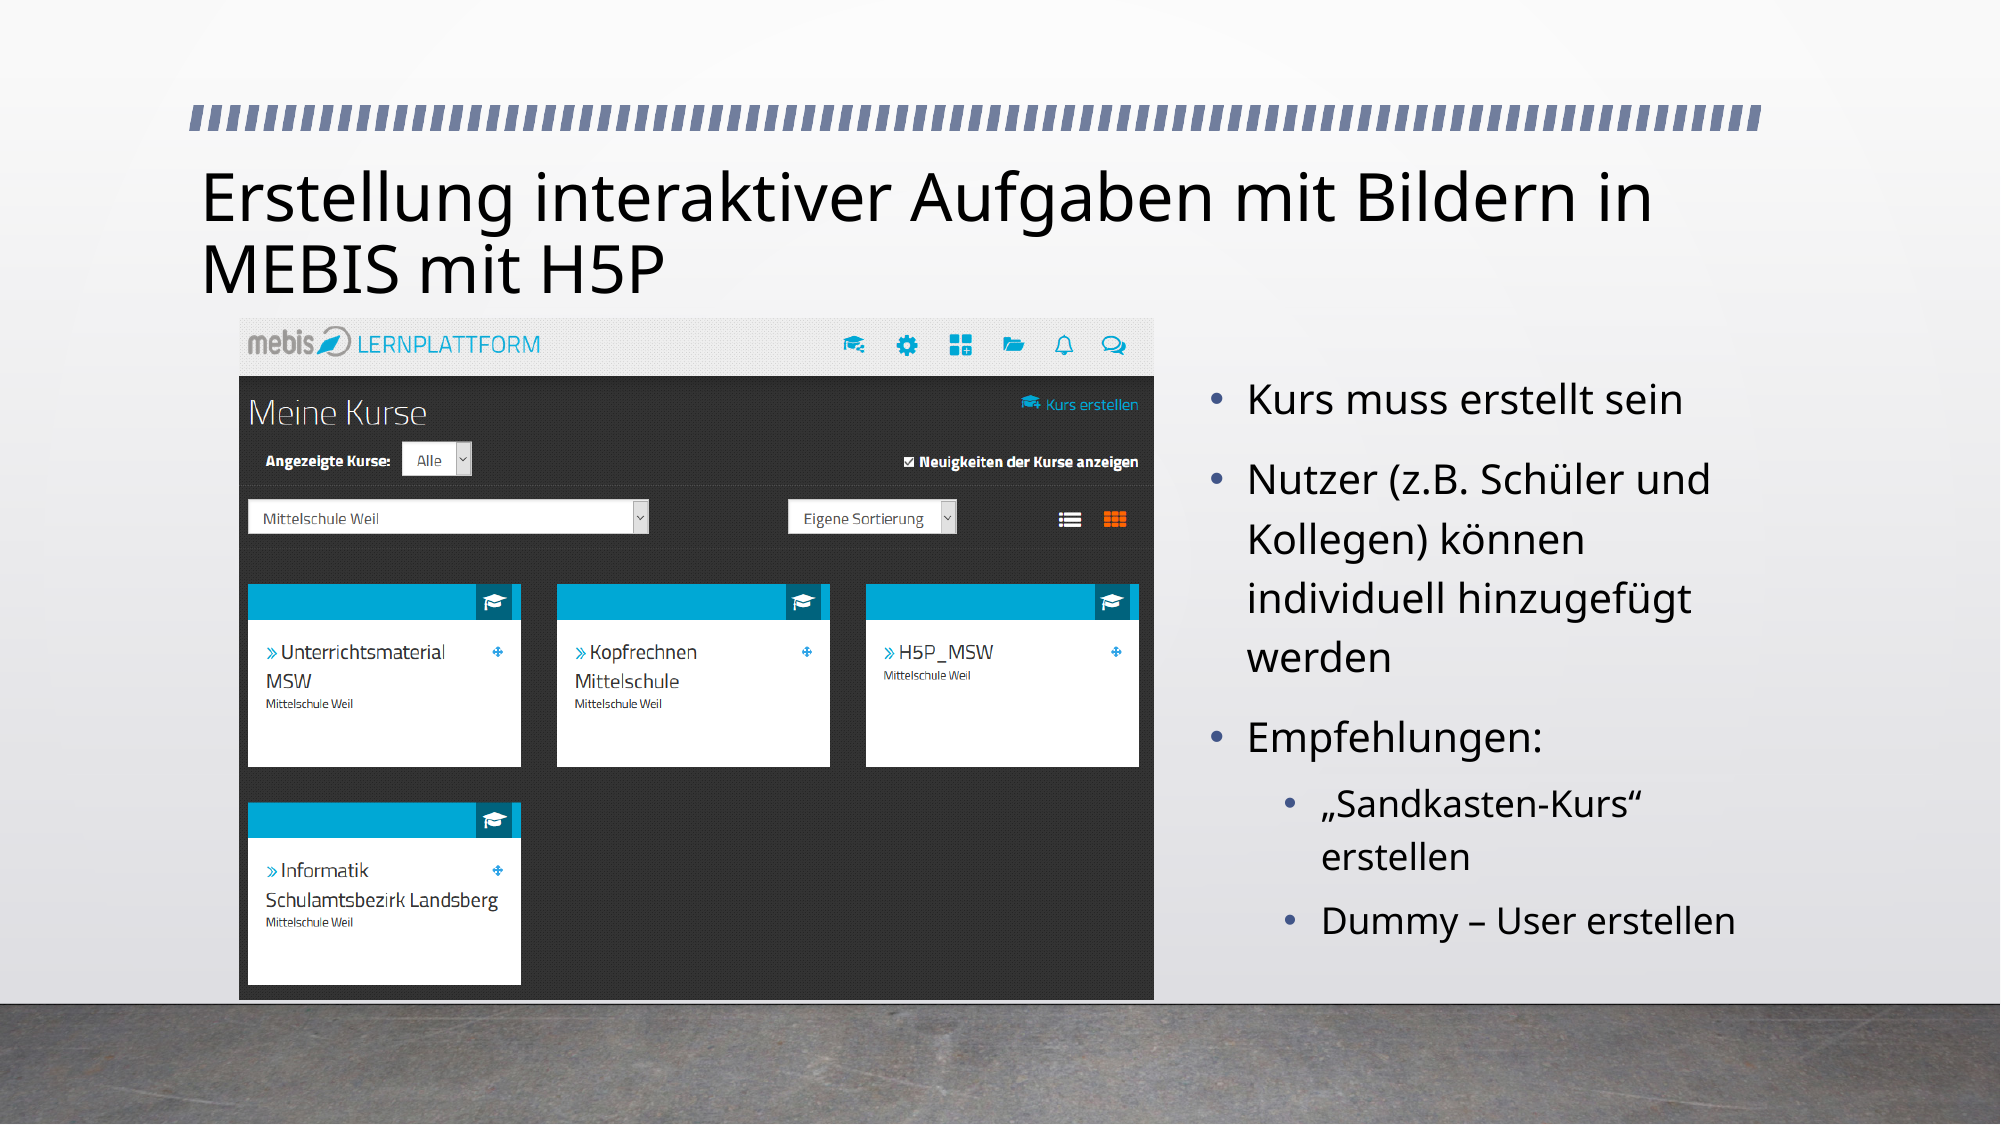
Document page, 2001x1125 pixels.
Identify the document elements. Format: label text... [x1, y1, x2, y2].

picture [238, 318, 1154, 1000]
list Kurs muss erstellt sein Nutzer (z.B. Schüler und Kollegen) können individuell hinzugefügt werden Empfehlungen: „Sandkasten-Kurs“ erstellen Dummy – User erstellen [1194, 356, 1761, 1000]
title Erstellung interaktiver Aufgaben mit Bildern in MEBIS mit H5P [185, 156, 1761, 329]
picture [0, 1004, 2000, 1124]
